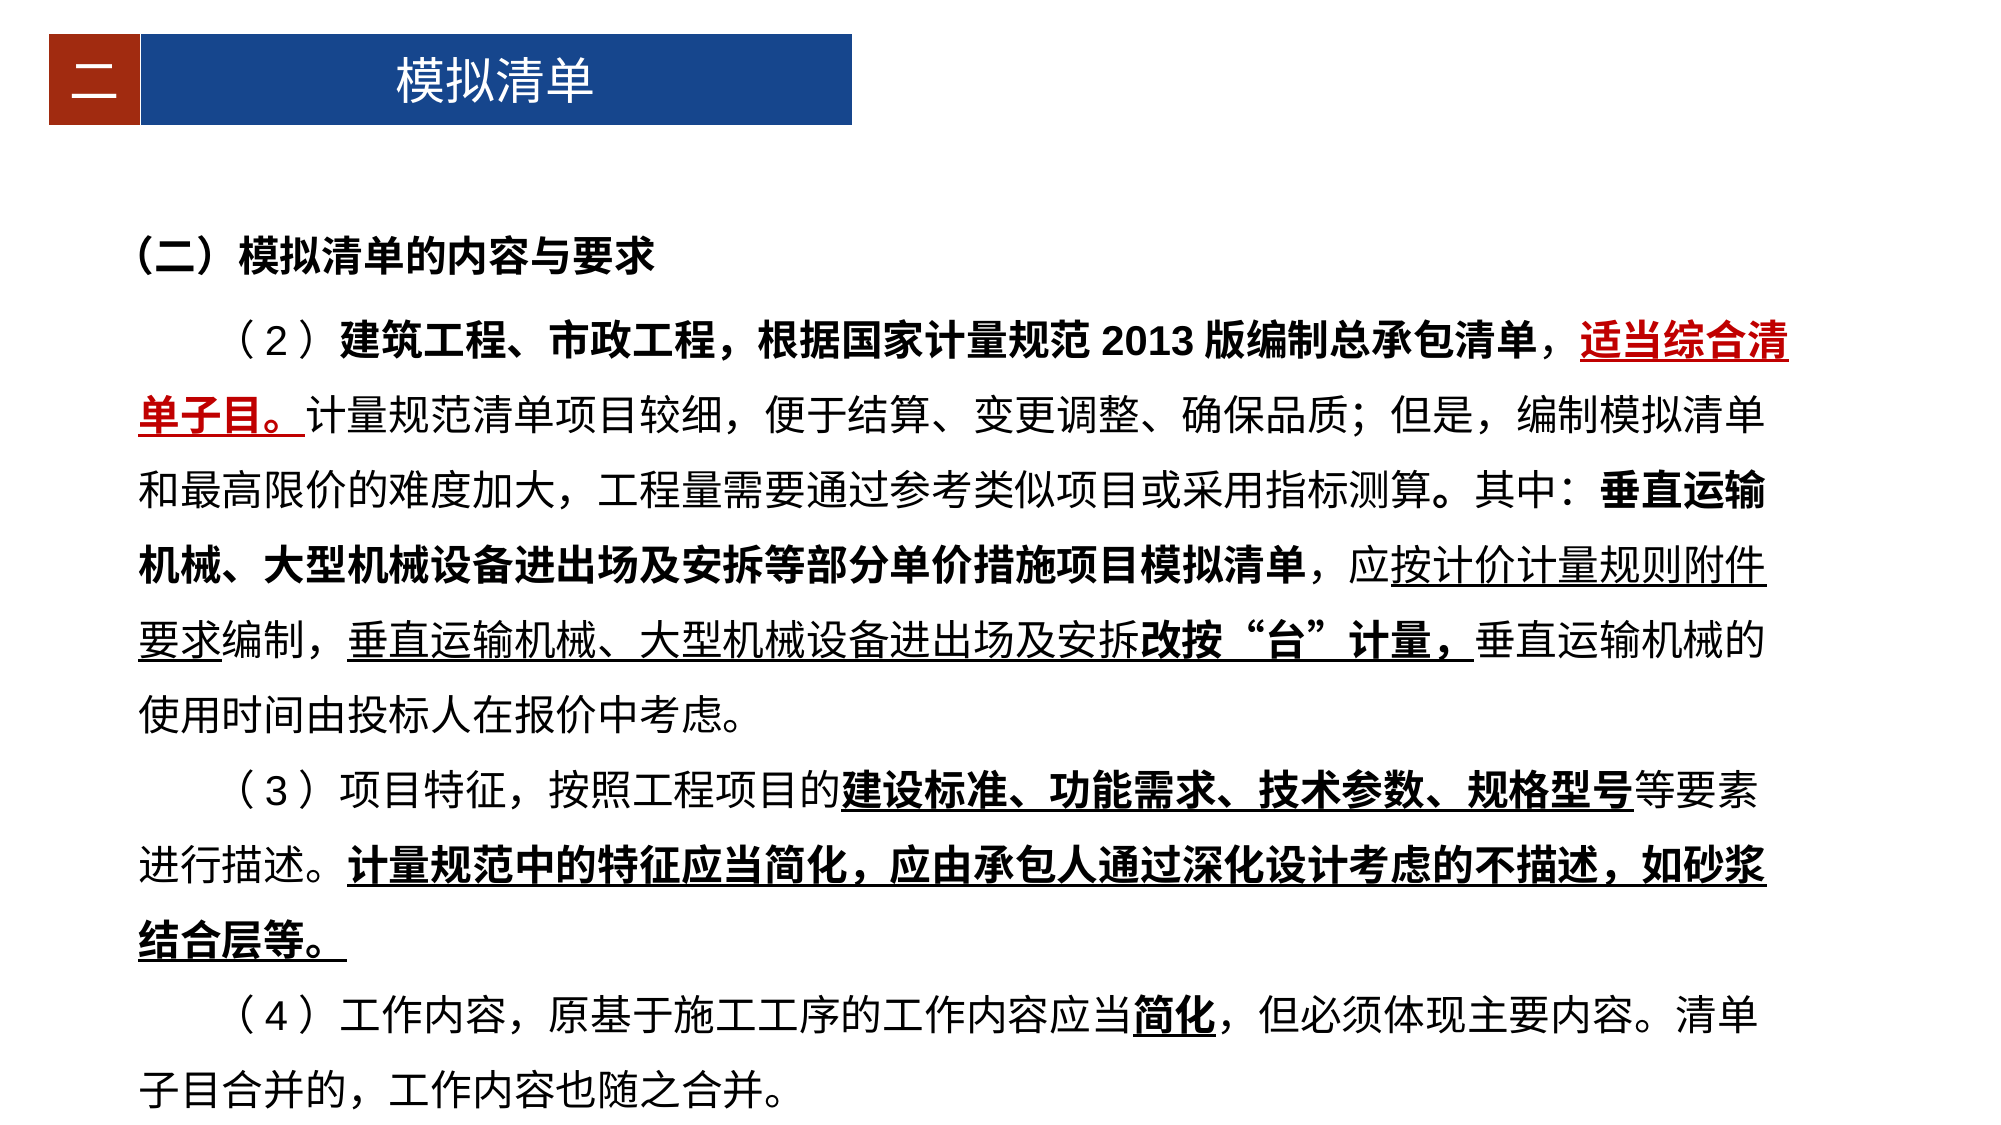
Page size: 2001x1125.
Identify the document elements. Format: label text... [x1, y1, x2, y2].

text_box 模拟清单 [140, 41, 850, 117]
text_box （二）模拟清单的内容与要求 [98, 222, 701, 288]
text_box 二 [48, 41, 140, 117]
text_box （2）建筑工程、市政工程，根据国家计量规范2013版编制总承包清单，适当综合清单子目。计量规范清单项目较细，便于结算、变更调整、确保品质；但是，编制模拟清单和最高限价的难度加大，工程量需要通过参考类似项目或采用指标测算。其中：垂直运输机械、大型机械设备进出场及安拆等部分单价措施项目模拟清单，应按计价计量规则附件要求编制，垂直运输机械、大型机械设备进出场及安拆改按“台”计量，垂直运输机械的使用时间由投标人在报价中考虑。 （3）项目特征，按照工程项目的建设标准、功能需求、技术参数、规格型号等要素进行描述。计量规范中的特征应当简化，应由承包人通过深化设计考虑的不描述，如砂浆结合层等。 （4）工作内容，原基于施工工序的工作内容应当简化，但必须体现主要内容。清单子目合并的，工作内容也随之合并。 [123, 281, 1812, 1122]
